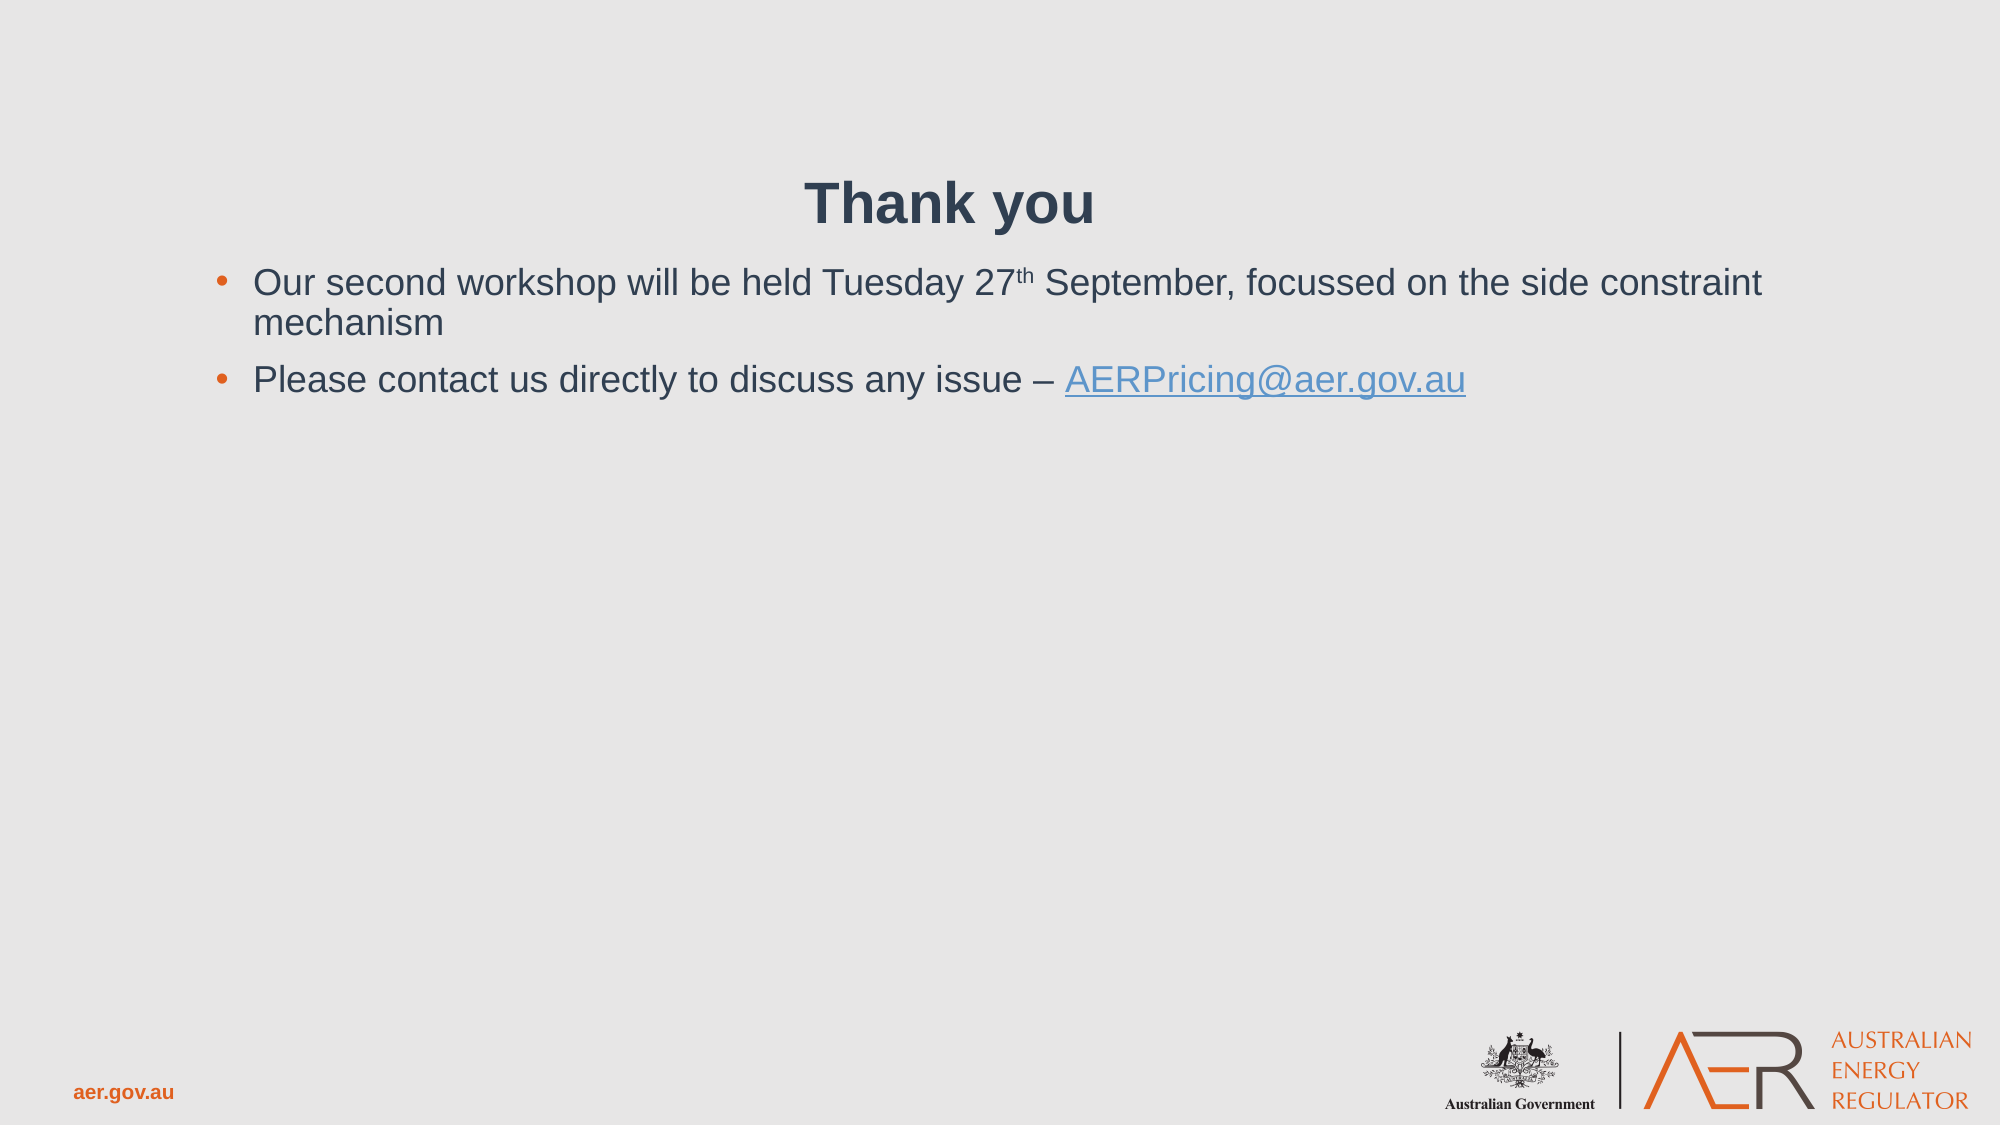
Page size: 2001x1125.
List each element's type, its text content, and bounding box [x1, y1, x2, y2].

text_box Our second workshop will be held Tuesday 27th September, focussed on the side constraint mechanism Please contact us directly to discuss any issue – AERPricing@aer.gov.au [200, 255, 1796, 970]
picture [1431, 1005, 1993, 1125]
title Thank you [293, 26, 1608, 244]
